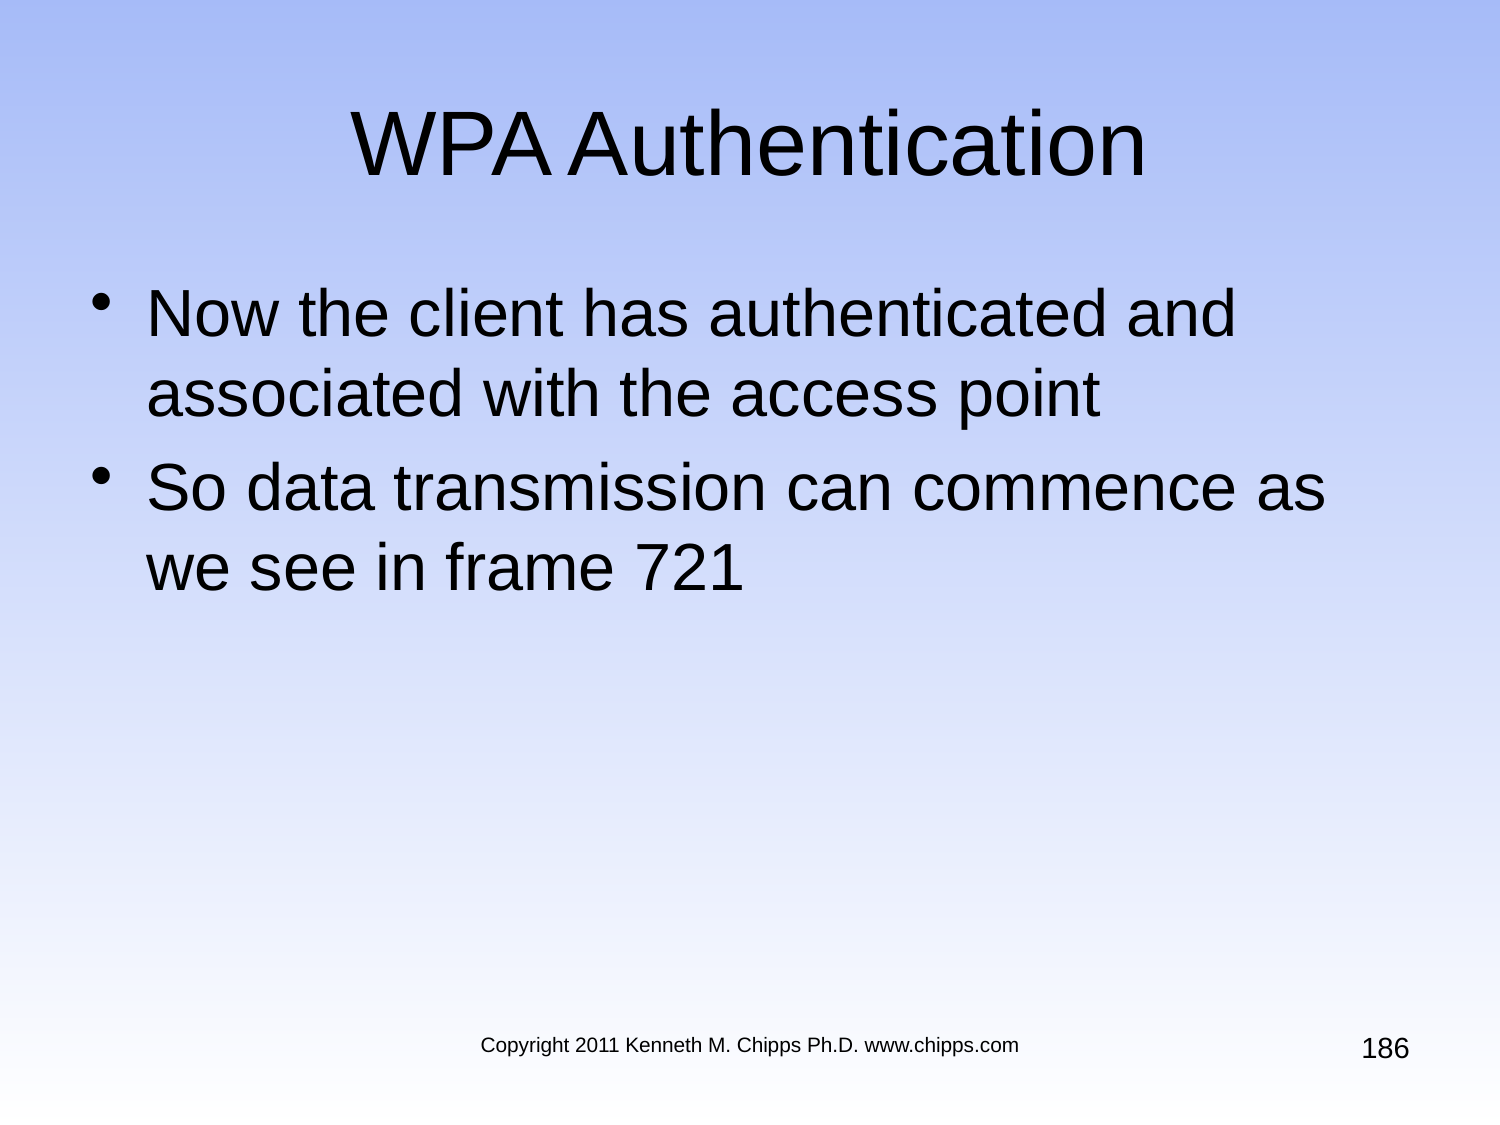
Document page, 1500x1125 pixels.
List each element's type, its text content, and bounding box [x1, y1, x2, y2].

list Now the client has authenticated and associated with the access point So data transmission can commence as we see in frame 721 [75, 262, 1425, 1005]
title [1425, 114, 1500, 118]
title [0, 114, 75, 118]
slide_number 186 [1074, 1021, 1426, 1101]
footer Copyright 2011 Kenneth M. Chipps Ph.D. www.chipps.com [449, 1024, 1051, 1103]
title WPA Authentication [75, 45, 1425, 233]
